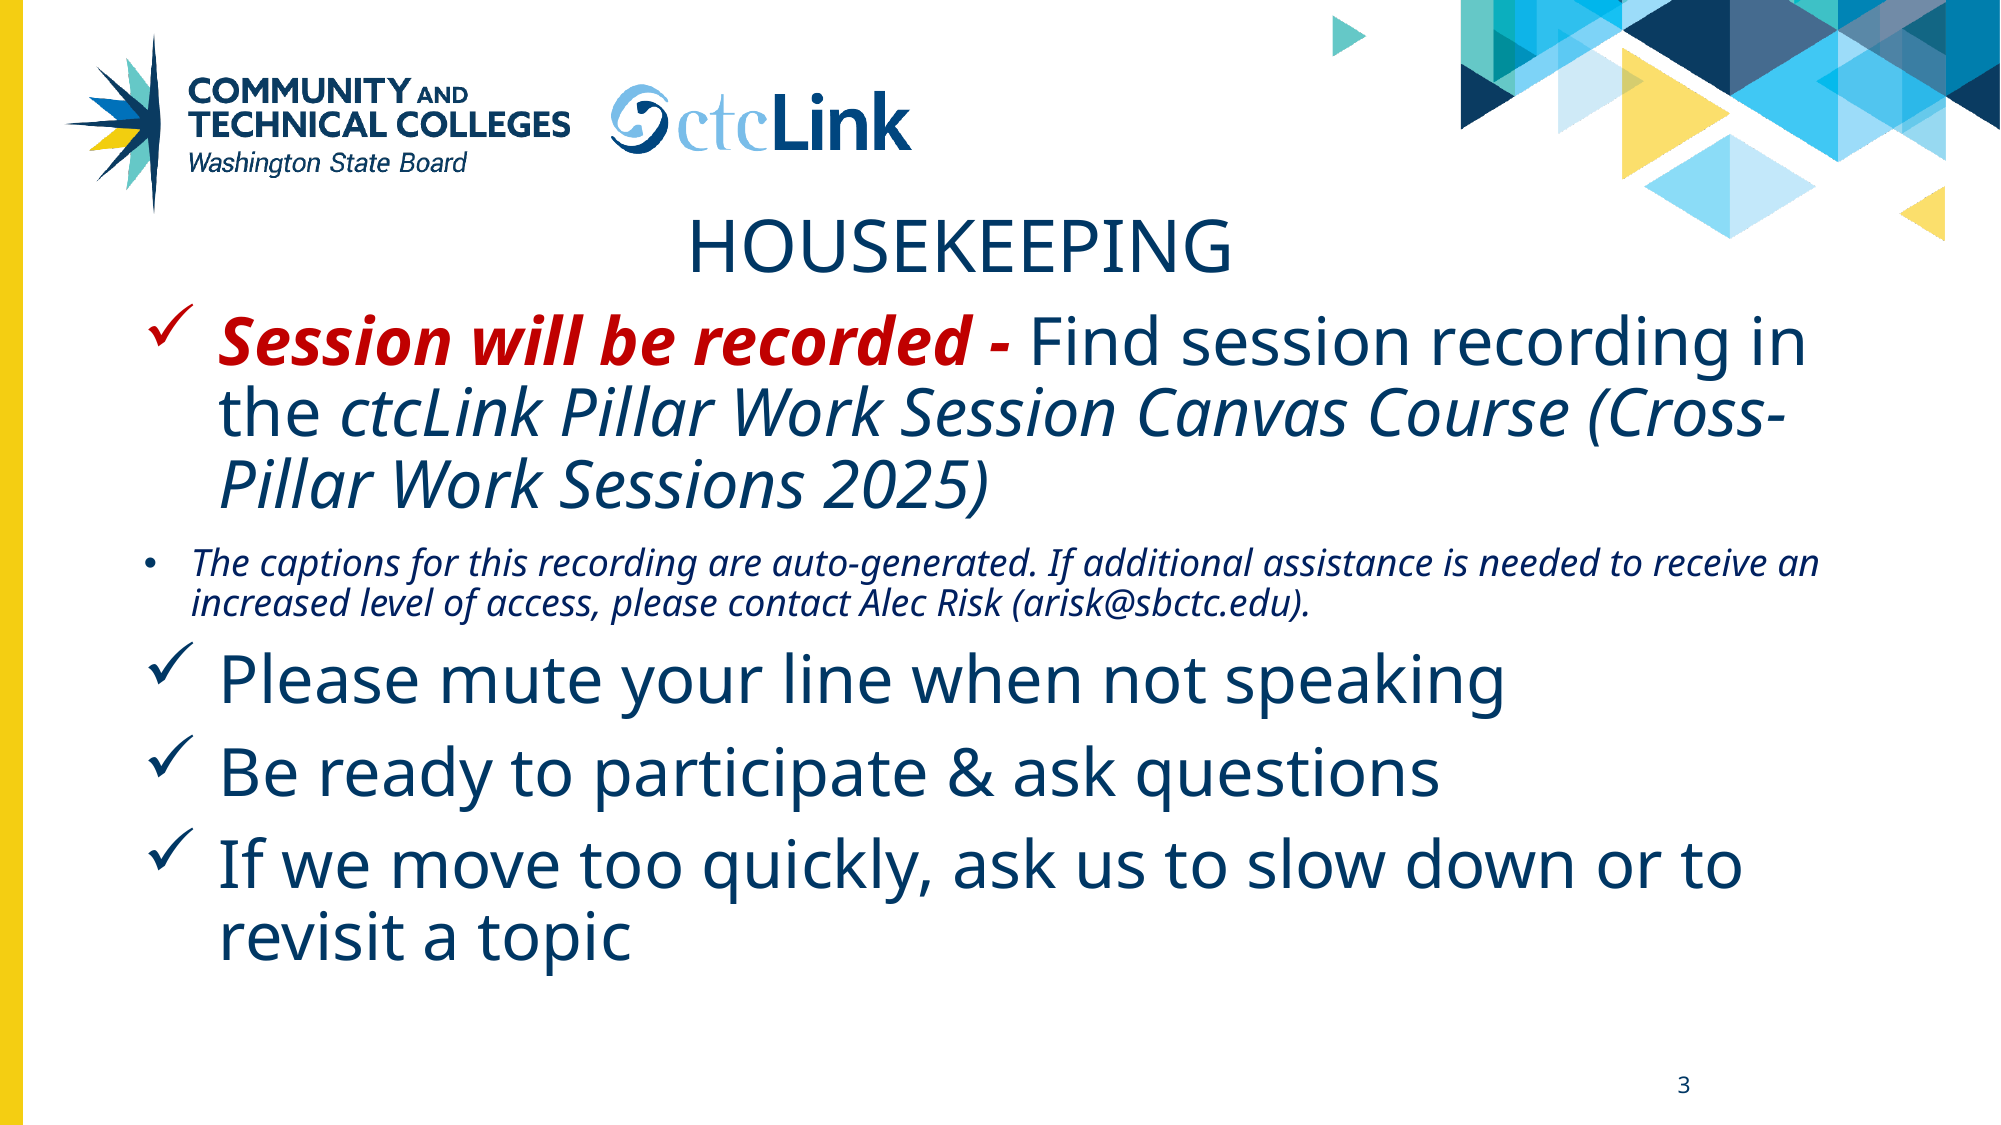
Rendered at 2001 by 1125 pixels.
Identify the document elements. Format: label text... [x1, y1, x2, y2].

picture [611, 84, 912, 154]
list Session will be recorded - Find session recording in the ctcLink Pillar Work Session Canvas Course (Cross-Pillar Work Sessions 2025) The captions for this recording are auto-generated. If additional assistance is needed to receive an increased level of access, please contact Alec Risk (arisk@sbctc.edu). Please mute your line when not speaking Be ready to participate & ask questions If we move too quickly, ask us to slow down or to revisit a topic [129, 299, 1841, 1064]
title HOUSEKEEPING [671, 201, 1329, 299]
slide_number 3 [1628, 1063, 1706, 1103]
picture [64, 33, 570, 214]
picture [1332, 0, 2000, 241]
